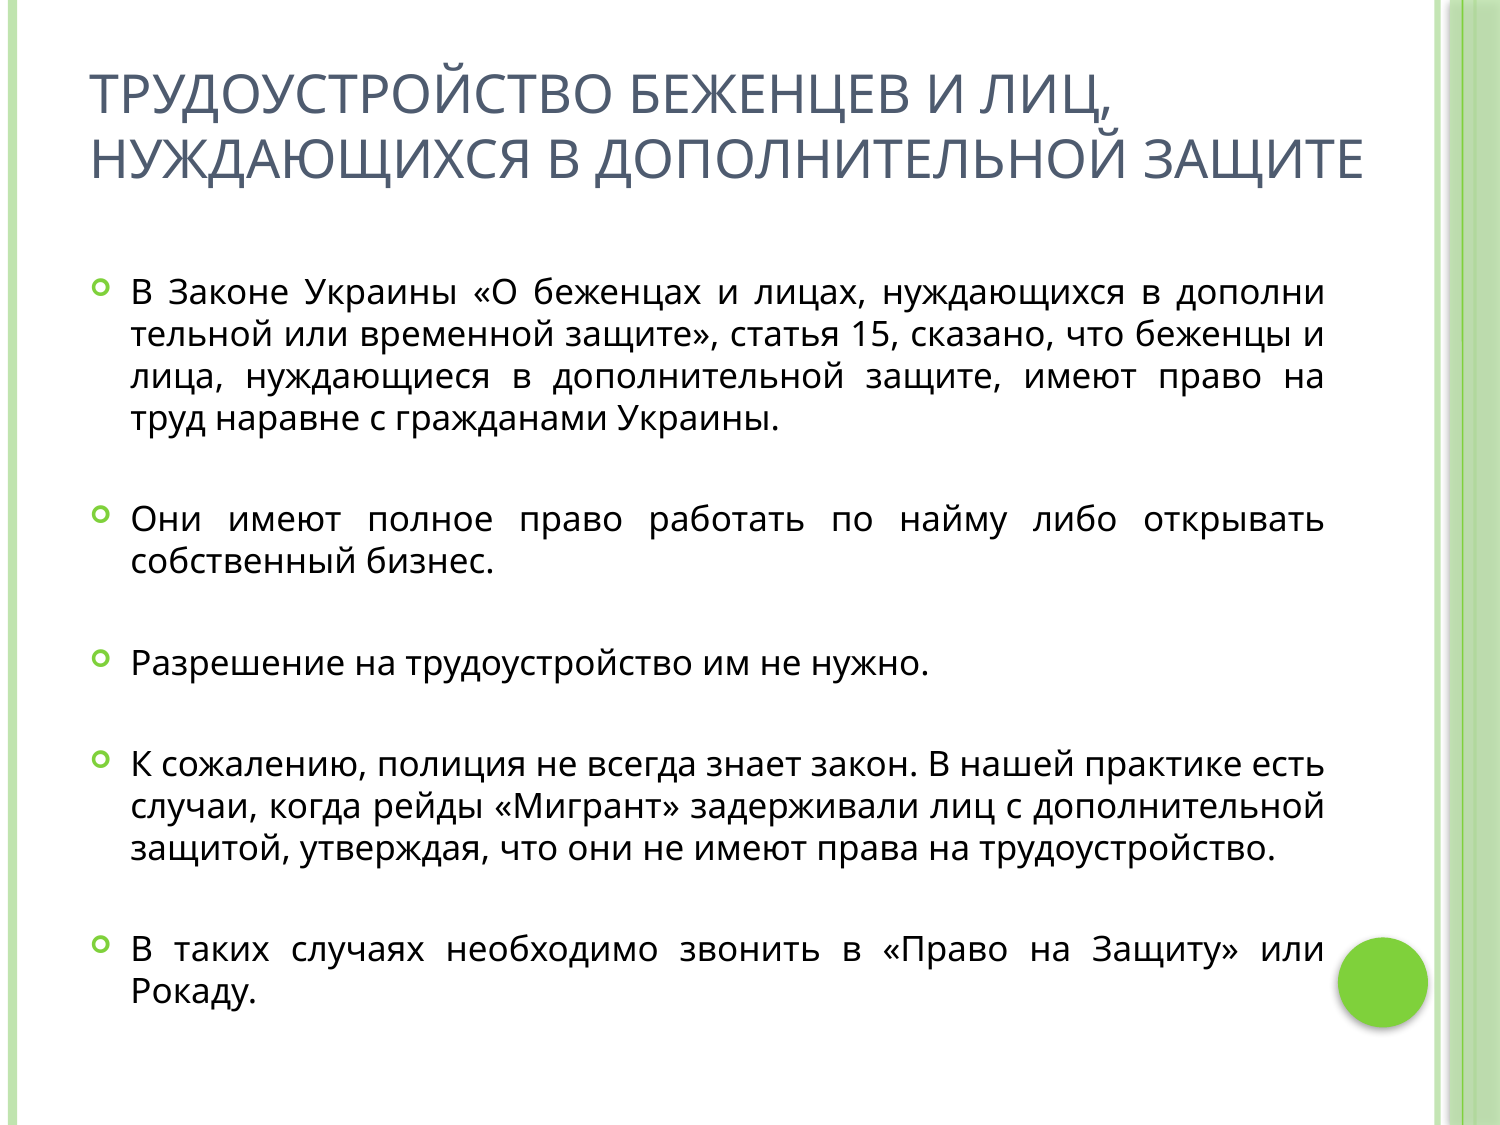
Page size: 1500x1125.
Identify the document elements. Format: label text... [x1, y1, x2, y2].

list В Законе Украины «О беженцах и лицах, нуждающихся в дополни тельной или временной защите», статья 15, сказано, что беженцы и лица, нуждающиеся в дополнительной защите, имеют право на труд наравне с гражданами Украины. Они имеют полное право работать по найму либо открывать собственный бизнес. Разрешение на трудоустройство им не нужно. К сожалению, полиция не всегда знает закон. В нашей практике есть случаи, когда рейды «Мигрант» задерживали лиц с дополнительной защитой, утверждая, что они не имеют права на трудоустройство. В таких случаях необходимо звонить в «Право на Защиту» или Рокаду. [75, 262, 1341, 1062]
title Трудоустройство беженцев и лиц, нуждающихся в дополнительной защите [75, 45, 1388, 197]
